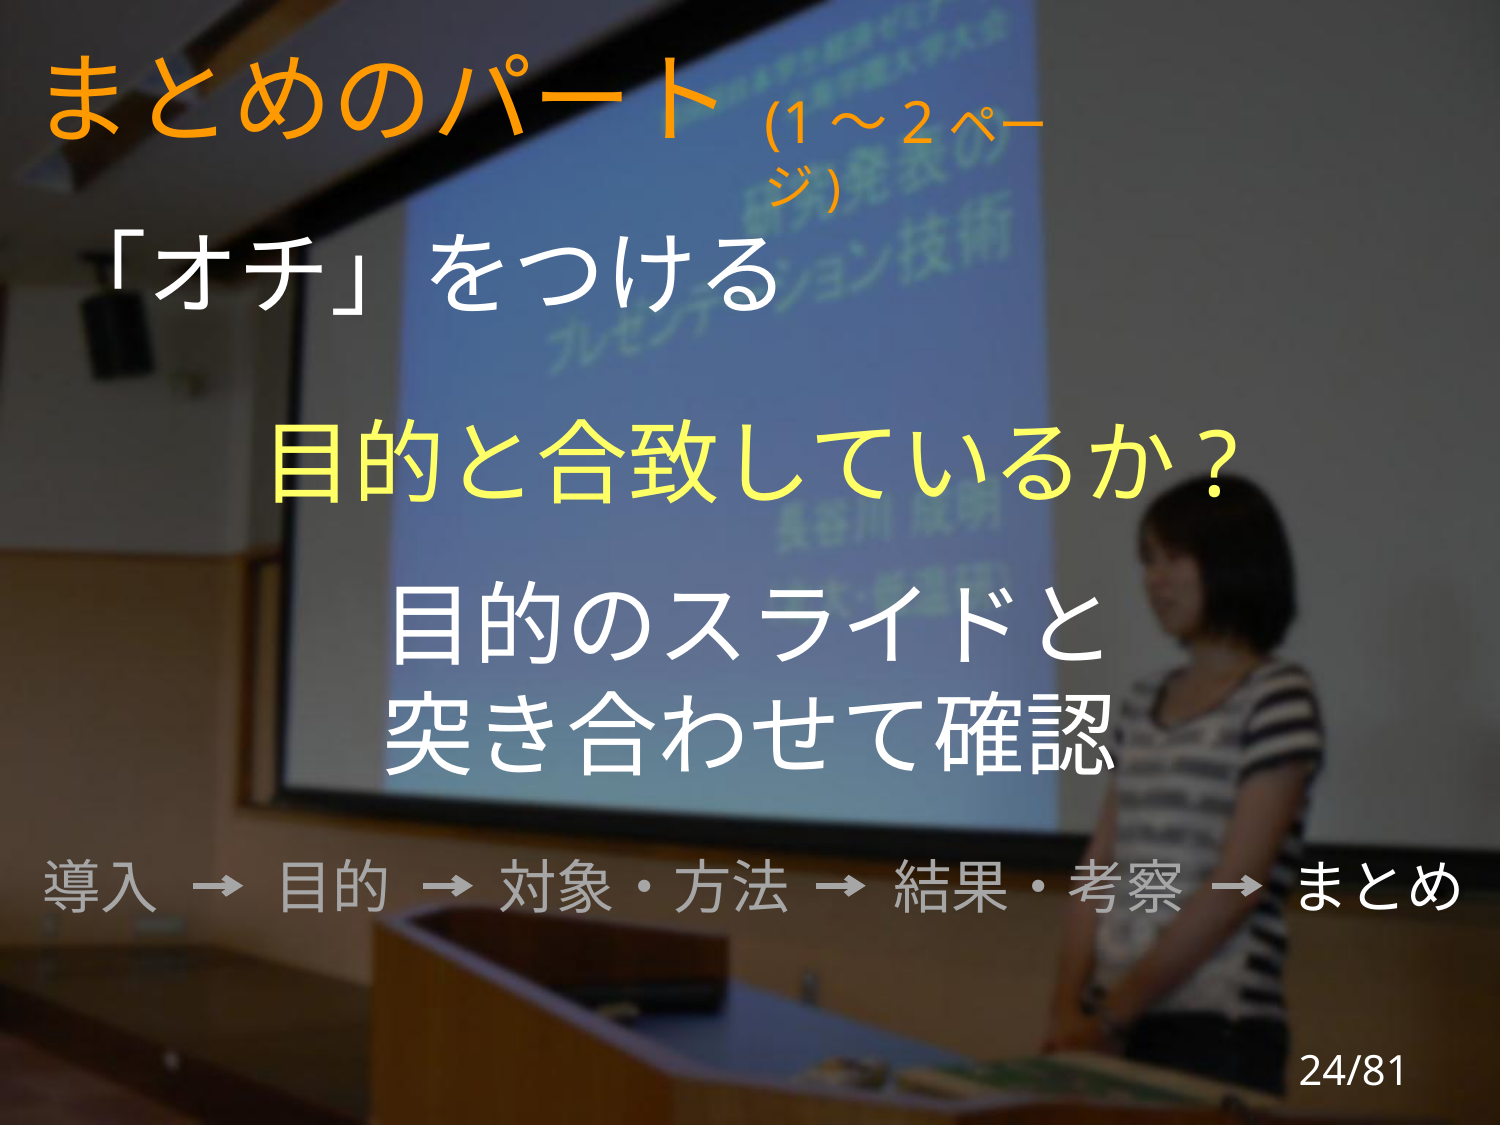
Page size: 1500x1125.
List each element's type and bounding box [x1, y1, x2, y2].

picture [0, 0, 1500, 1125]
text_box [14, 842, 1486, 929]
